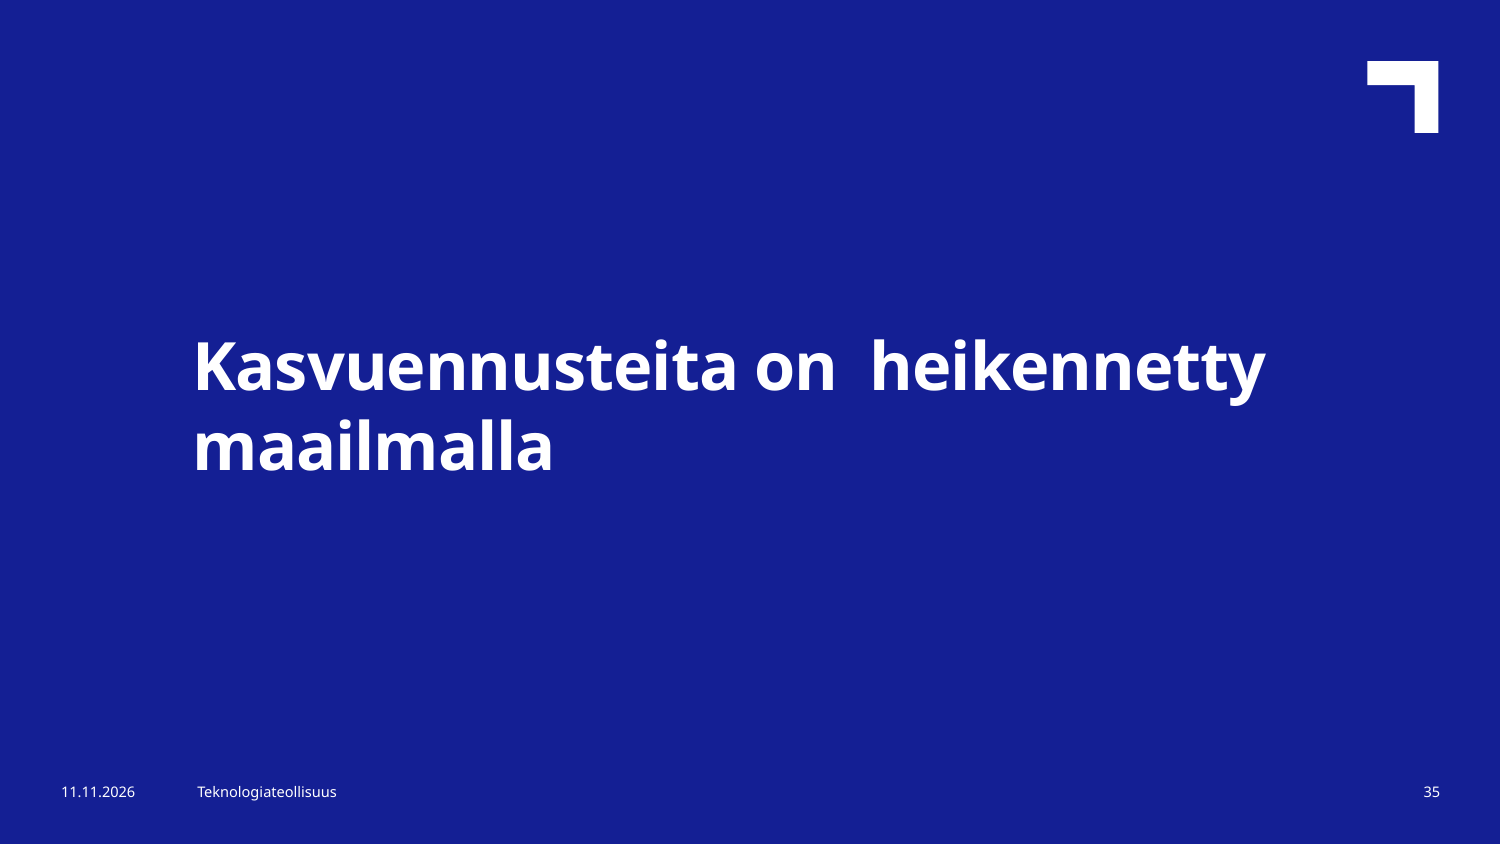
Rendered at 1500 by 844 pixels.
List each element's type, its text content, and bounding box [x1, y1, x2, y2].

list Kasvuennusteita on heikennetty maailmalla [175, 315, 1321, 507]
slide_number 35 [1313, 775, 1456, 803]
footer Teknologiateollisuus [182, 775, 395, 803]
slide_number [46, 775, 182, 803]
